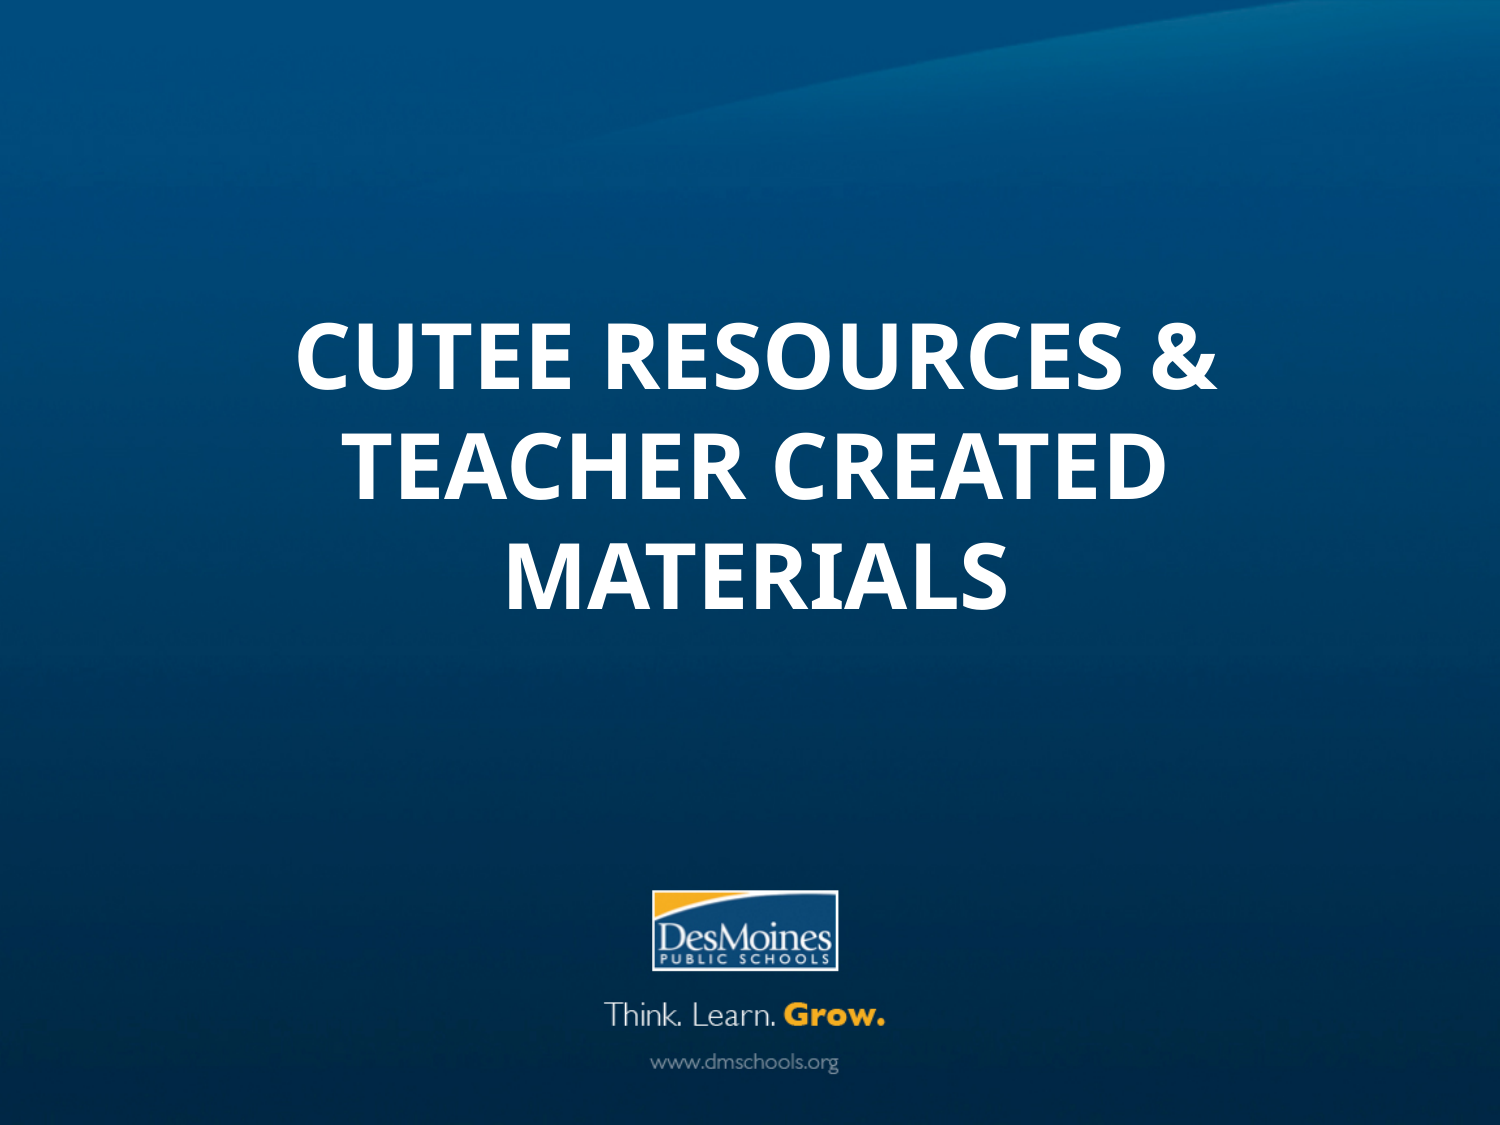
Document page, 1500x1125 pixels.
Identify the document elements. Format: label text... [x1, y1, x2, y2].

title CUTEE Resources & Teacher Created Materials [118, 290, 1394, 515]
picture [0, 0, 1500, 1125]
